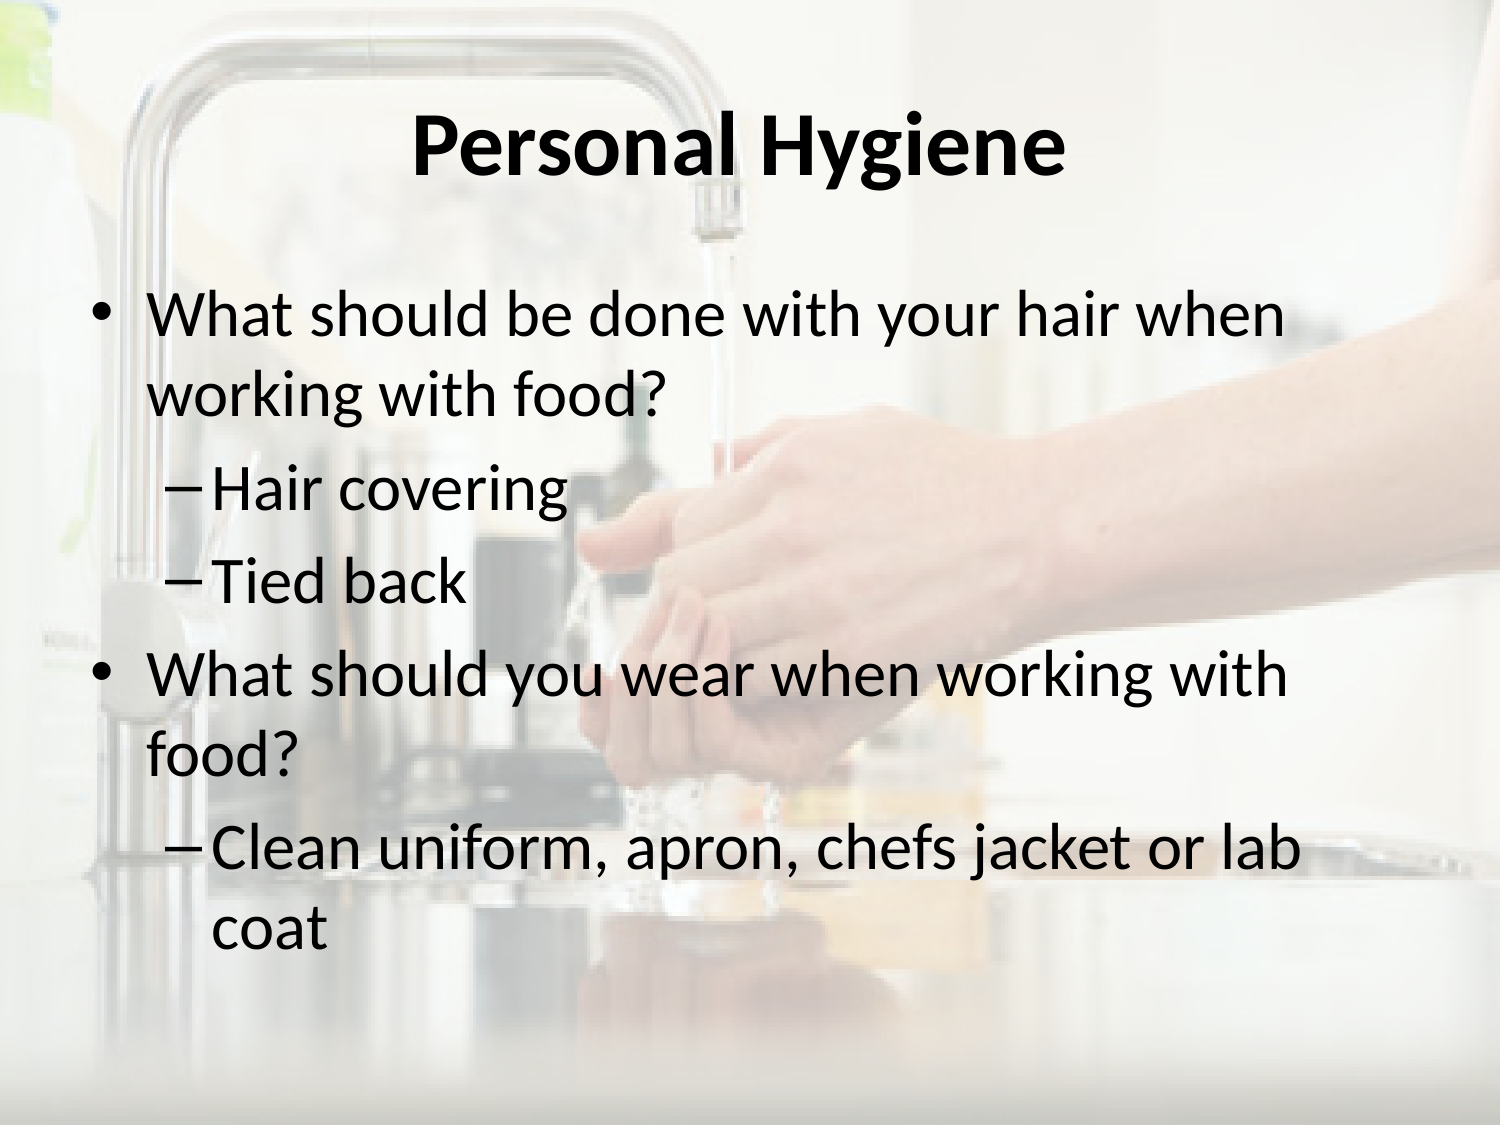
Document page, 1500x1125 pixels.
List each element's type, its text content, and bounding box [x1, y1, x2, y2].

list What should be done with your hair when working with food? Hair covering Tied back What should you wear when working with food? Clean uniform, apron, chefs jacket or lab coat [75, 262, 1425, 1005]
title Personal Hygiene [75, 45, 1425, 233]
